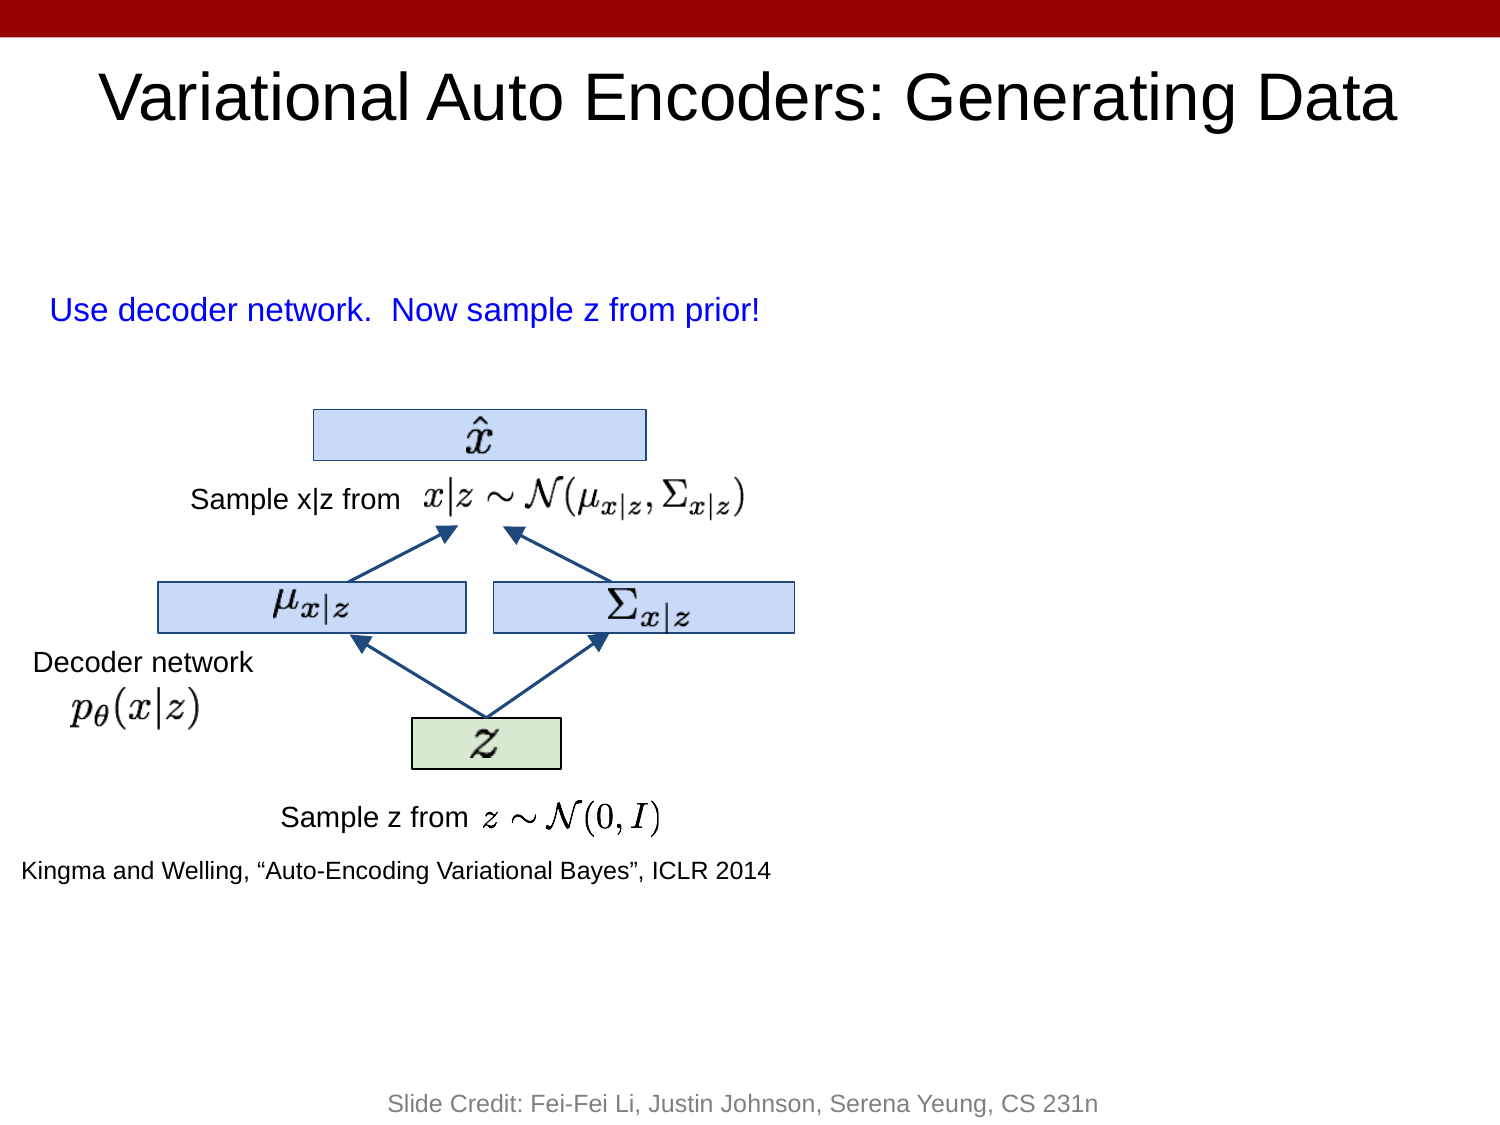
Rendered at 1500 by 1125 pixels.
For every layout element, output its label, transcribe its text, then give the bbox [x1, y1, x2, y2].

text_box Use decoder network. Now sample z from prior! [34, 273, 812, 376]
text_box Sample z from [265, 783, 524, 839]
picture [607, 587, 690, 636]
picture [465, 415, 494, 455]
picture [70, 686, 199, 732]
text_box Slide Credit: Fei-Fei Li, Justin Johnson, Serena Yeung, CS 231n [299, 1049, 1188, 1125]
text_box [615, 581, 795, 633]
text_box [502, 529, 612, 583]
text_box [157, 581, 344, 628]
text_box Kingma and Welling, “Auto-Encoding Variational Bayes”, ICLR 2014 [5, 839, 831, 904]
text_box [486, 631, 611, 719]
text_box Sample x|z from [175, 465, 434, 546]
text_box [411, 726, 562, 769]
text_box [353, 581, 467, 632]
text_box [348, 525, 459, 583]
picture [424, 475, 746, 521]
text_box [493, 581, 602, 630]
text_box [349, 634, 482, 719]
title Variational Auto Encoders: Generating Data [0, 37, 1500, 151]
text_box Decoder network [17, 628, 276, 710]
picture [470, 728, 501, 759]
picture [482, 799, 659, 839]
picture [272, 588, 350, 627]
text_box [313, 409, 647, 461]
